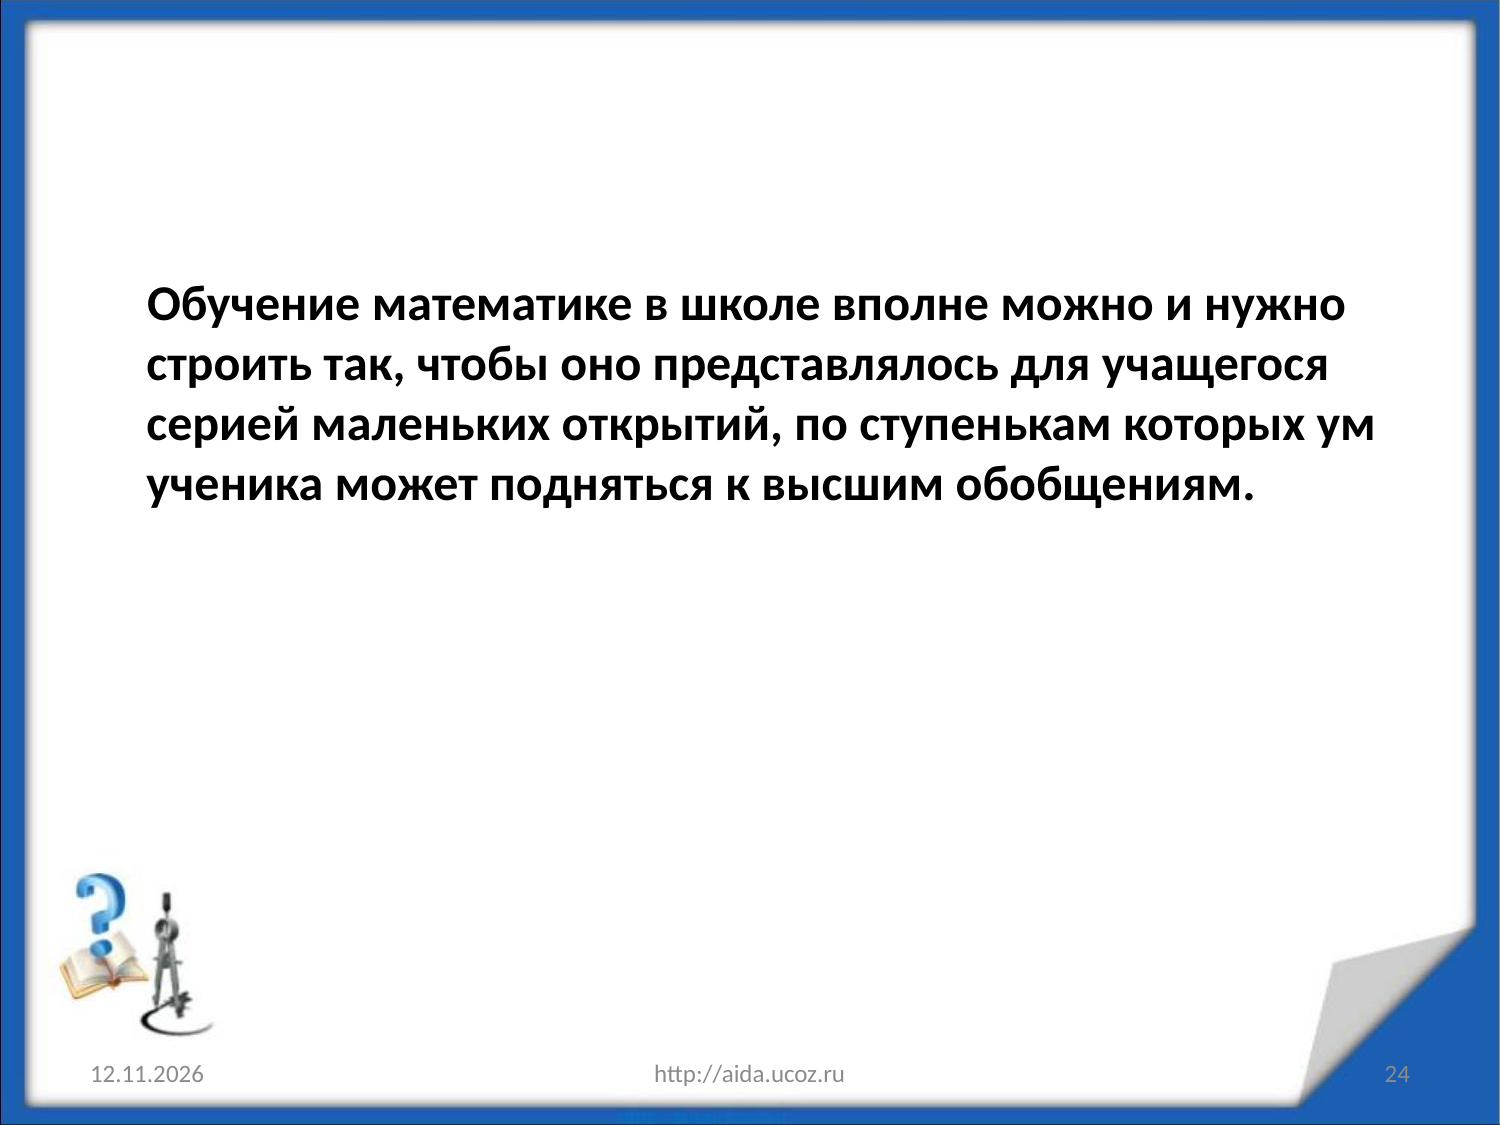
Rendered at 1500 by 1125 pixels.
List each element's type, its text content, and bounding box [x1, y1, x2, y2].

list Обучение математике в школе вполне можно и нужно строить так, чтобы оно представлялось для учащегося серией маленьких открытий, по ступенькам которых ум ученика может подняться к высшим обобщениям. [74, 262, 1426, 1006]
slide_number 24 [1074, 1042, 1425, 1103]
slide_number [75, 1042, 425, 1103]
picture [0, 0, 1500, 1125]
footer http://aida.ucoz.ru [512, 1042, 988, 1103]
